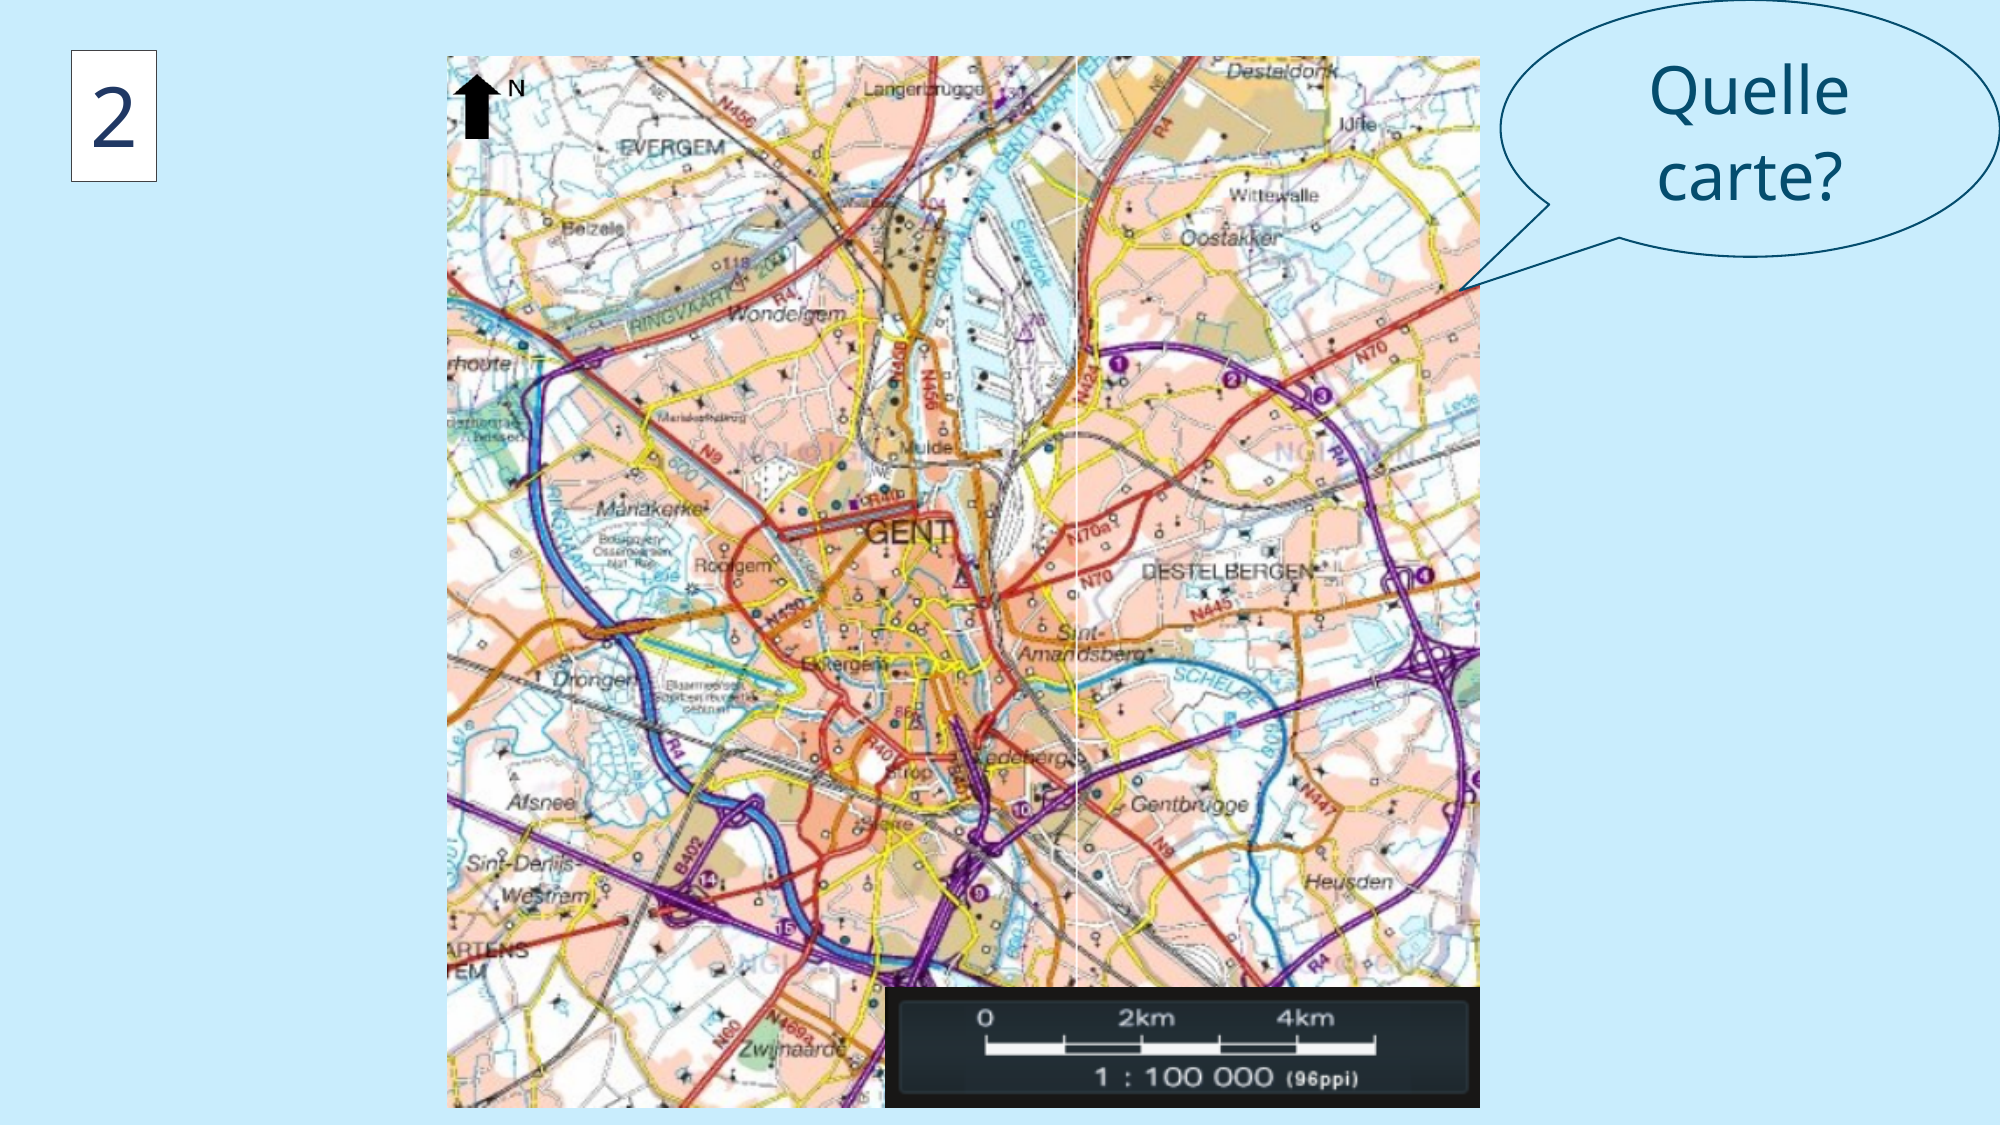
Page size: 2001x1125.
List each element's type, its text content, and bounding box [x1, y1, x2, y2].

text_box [447, 56, 1480, 1108]
text_box 2 [71, 50, 157, 182]
text_box Quelle carte? [1486, 0, 2000, 284]
